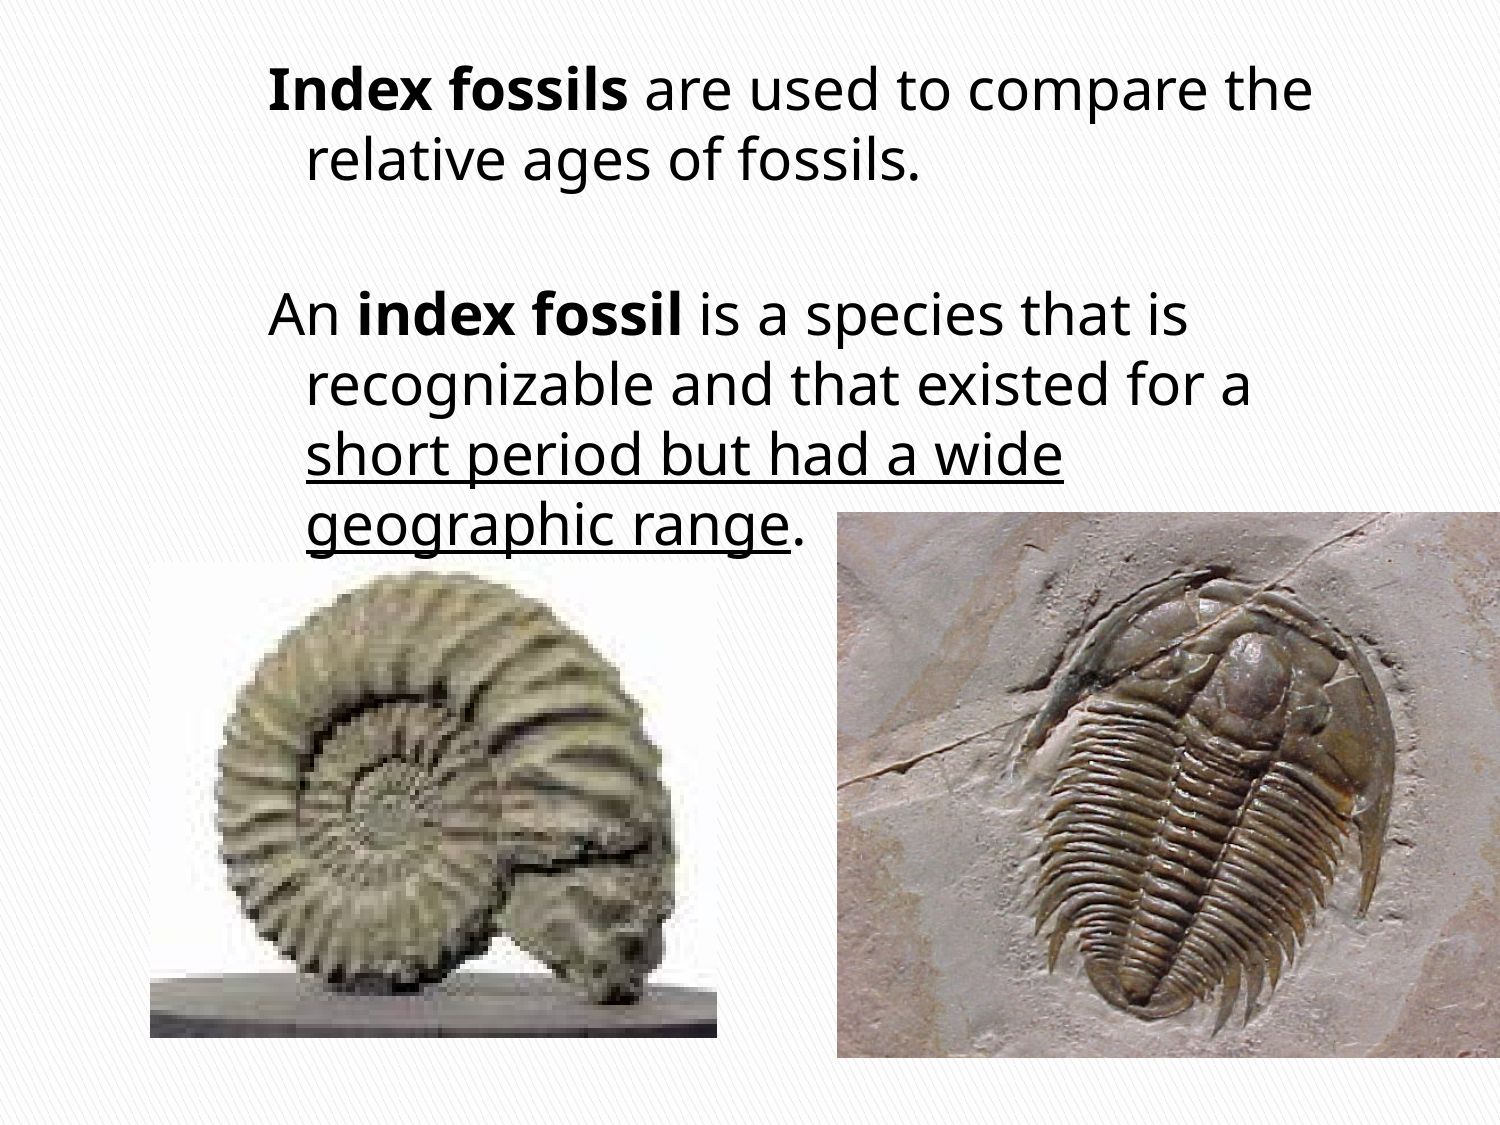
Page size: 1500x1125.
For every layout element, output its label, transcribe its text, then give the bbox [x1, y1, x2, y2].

picture [149, 562, 717, 1038]
list Index fossils are used to compare the relative ages of fossils. An index fossil is a species that is recognizable and that existed for a short period but had a wide geographic range. [150, 45, 1377, 795]
picture [837, 512, 1500, 1059]
